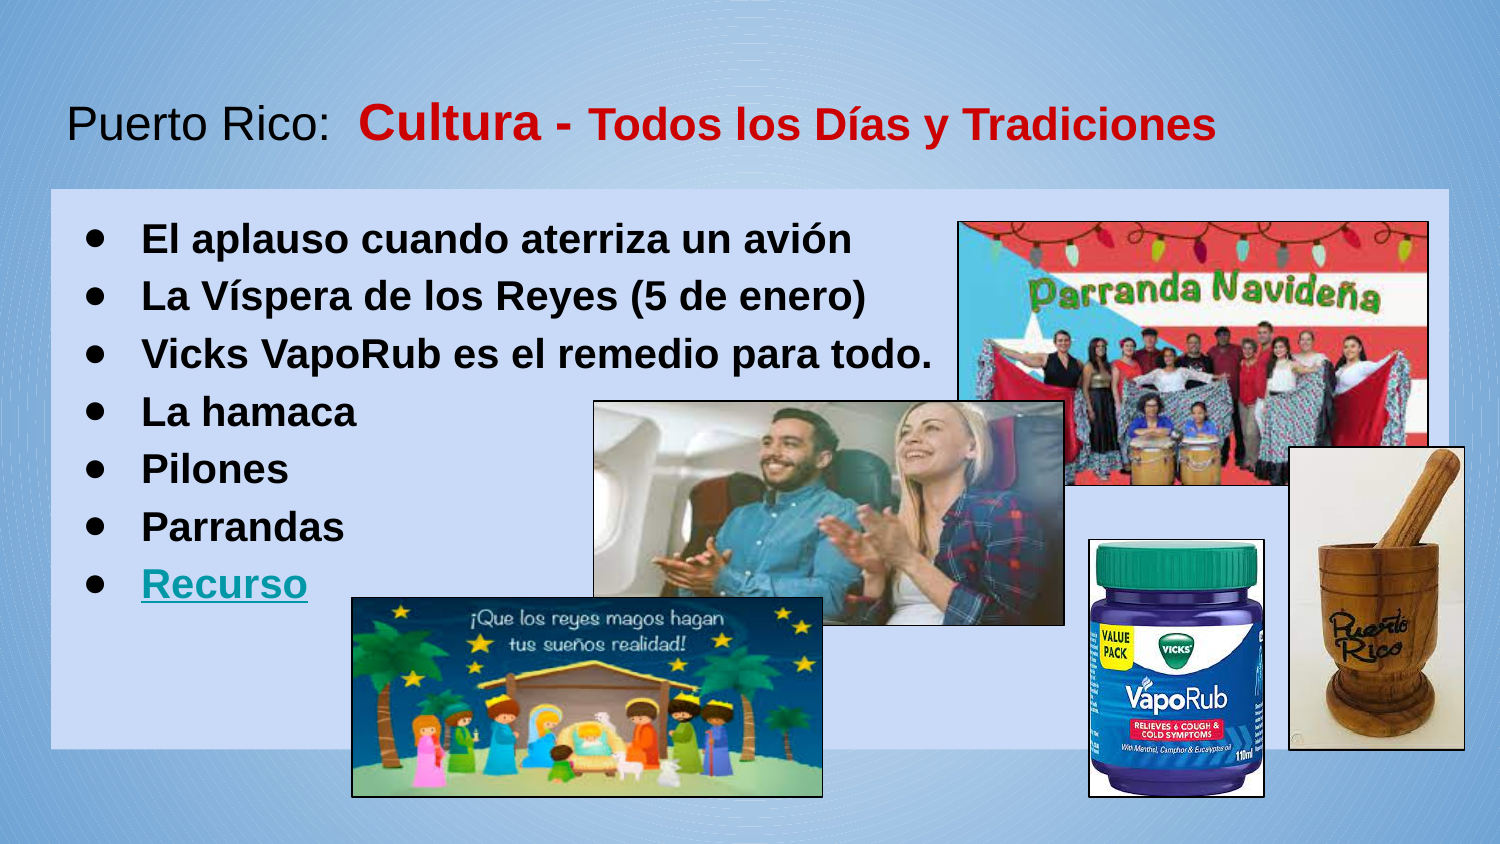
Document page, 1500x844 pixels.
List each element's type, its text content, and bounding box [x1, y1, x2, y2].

title Puerto Rico: Cultura - Todos los Días y Tradiciones [51, 72, 1449, 167]
picture [1089, 540, 1264, 797]
list El aplauso cuando aterriza un avión La Víspera de los Reyes (5 de enero) Vicks VapoRub es el remedio para todo. La hamaca Pilones Parrandas Recurso [51, 189, 1449, 750]
picture [352, 222, 1464, 797]
